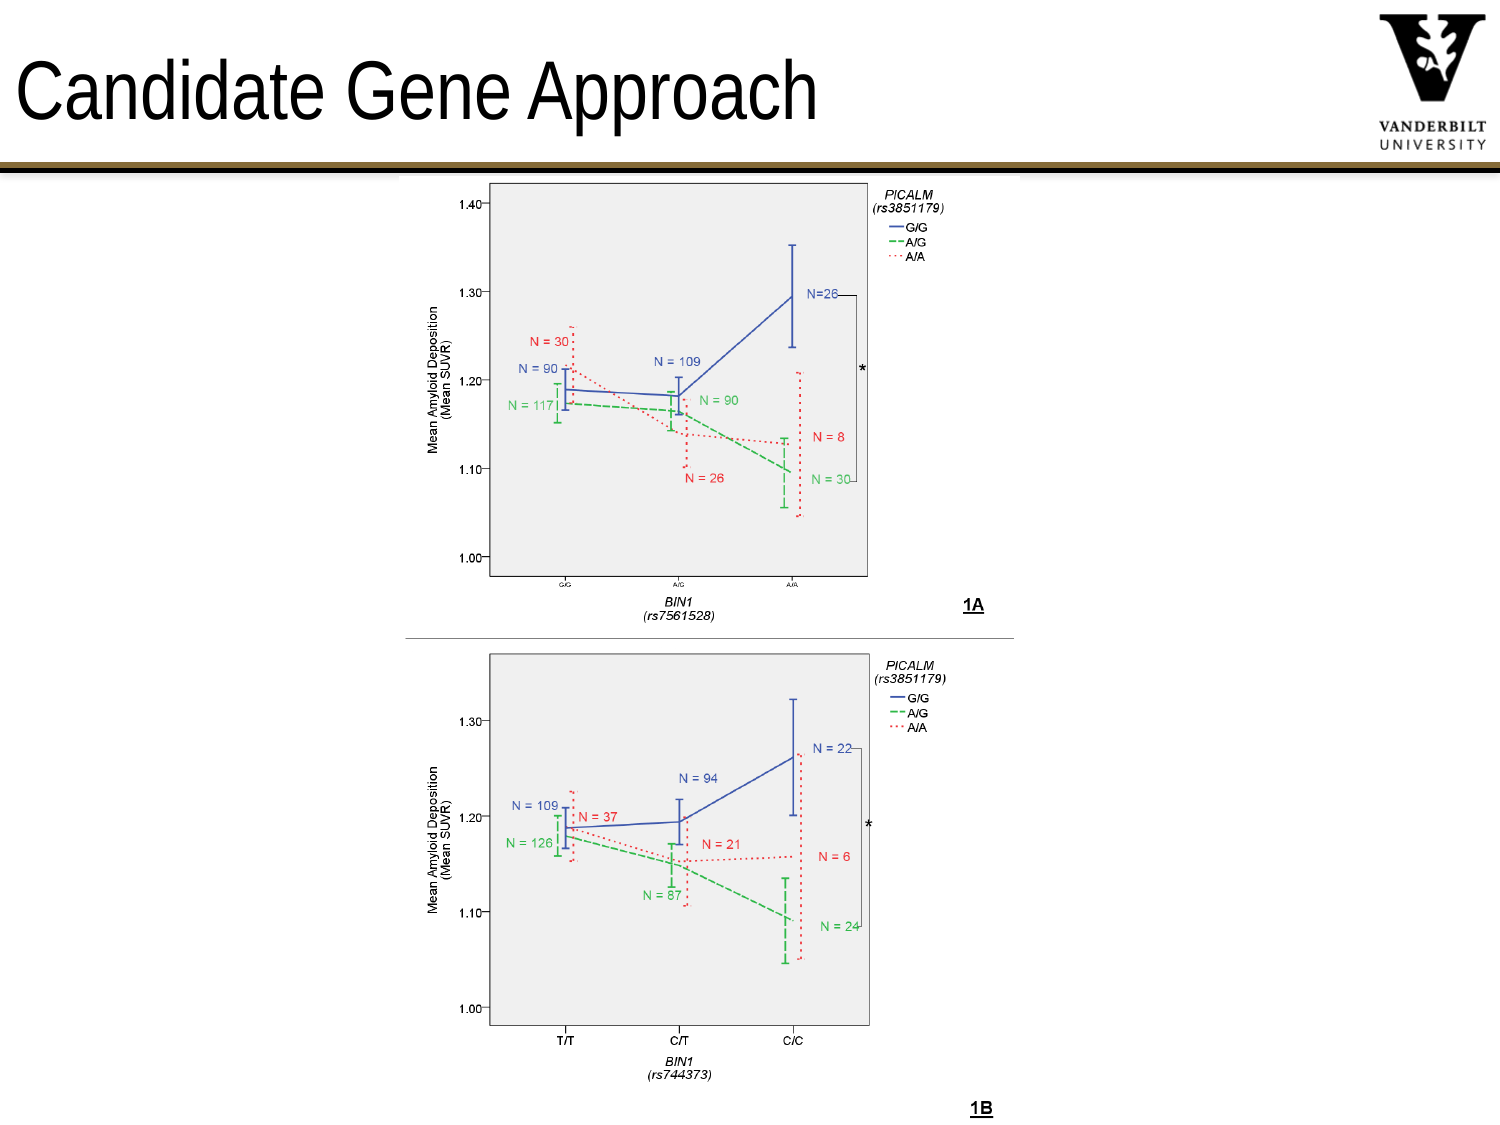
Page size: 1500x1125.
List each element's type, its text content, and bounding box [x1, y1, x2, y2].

title Candidate Gene Approach [0, 0, 1500, 175]
picture [399, 176, 1020, 1125]
